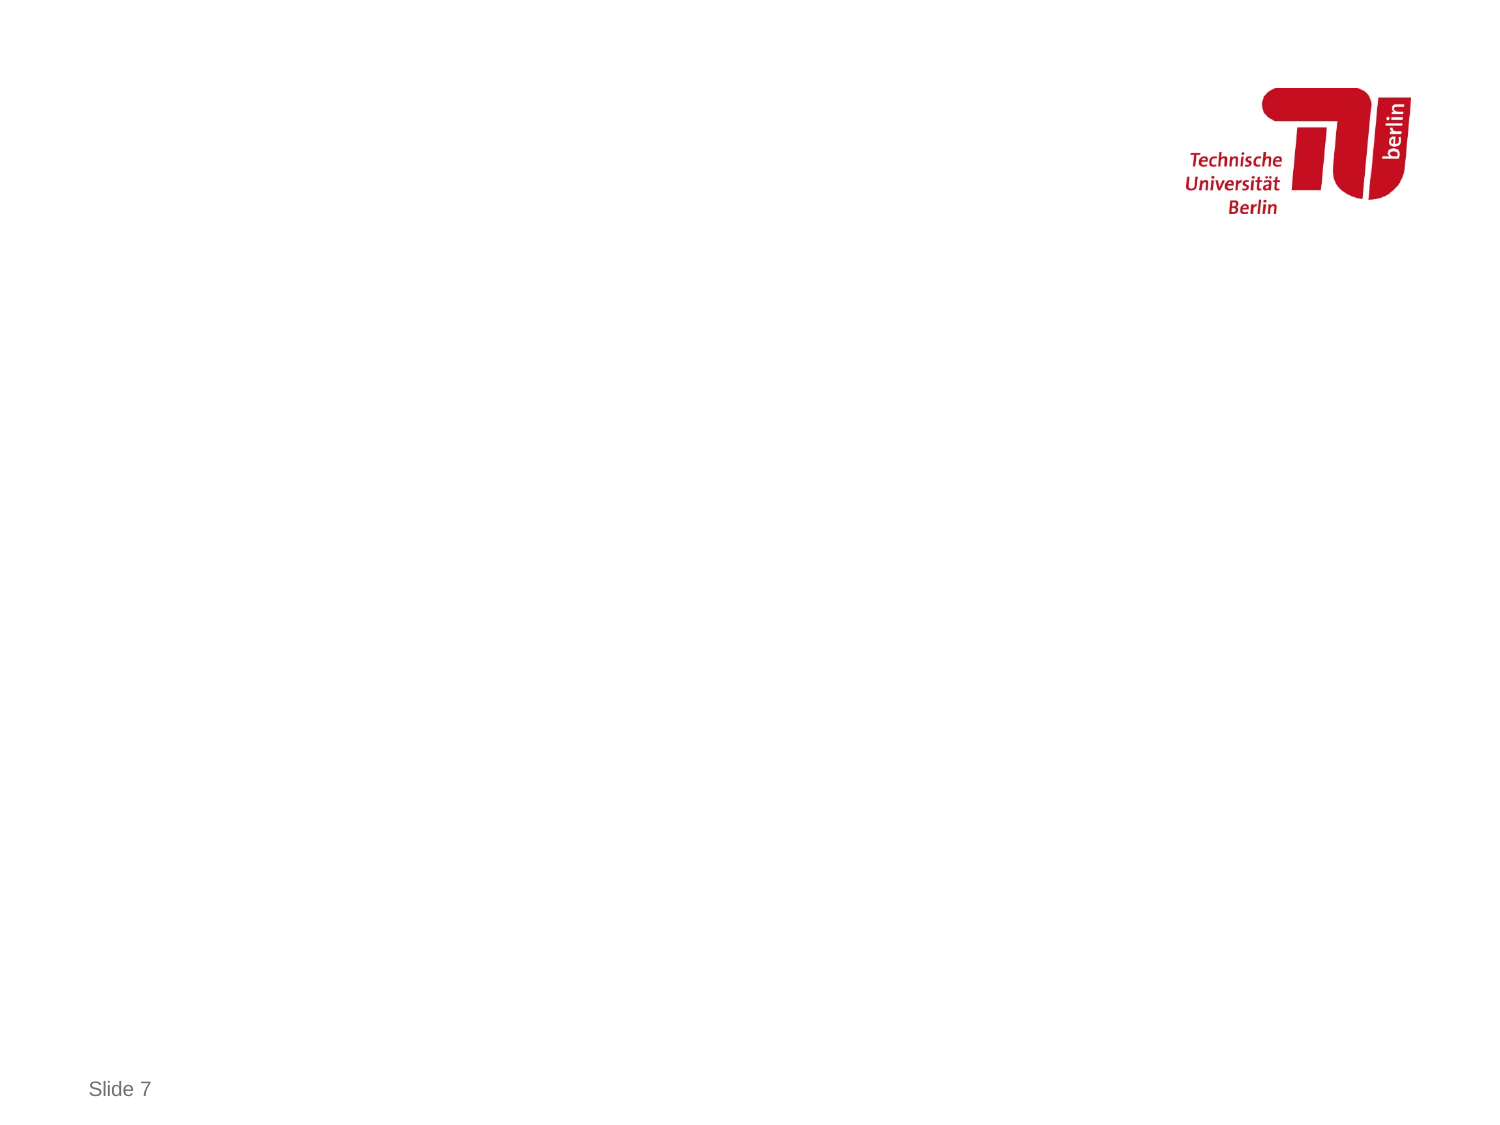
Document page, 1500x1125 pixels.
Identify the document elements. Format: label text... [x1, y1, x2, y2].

picture [1186, 88, 1411, 214]
slide_number Slide 7 [88, 1075, 1176, 1101]
